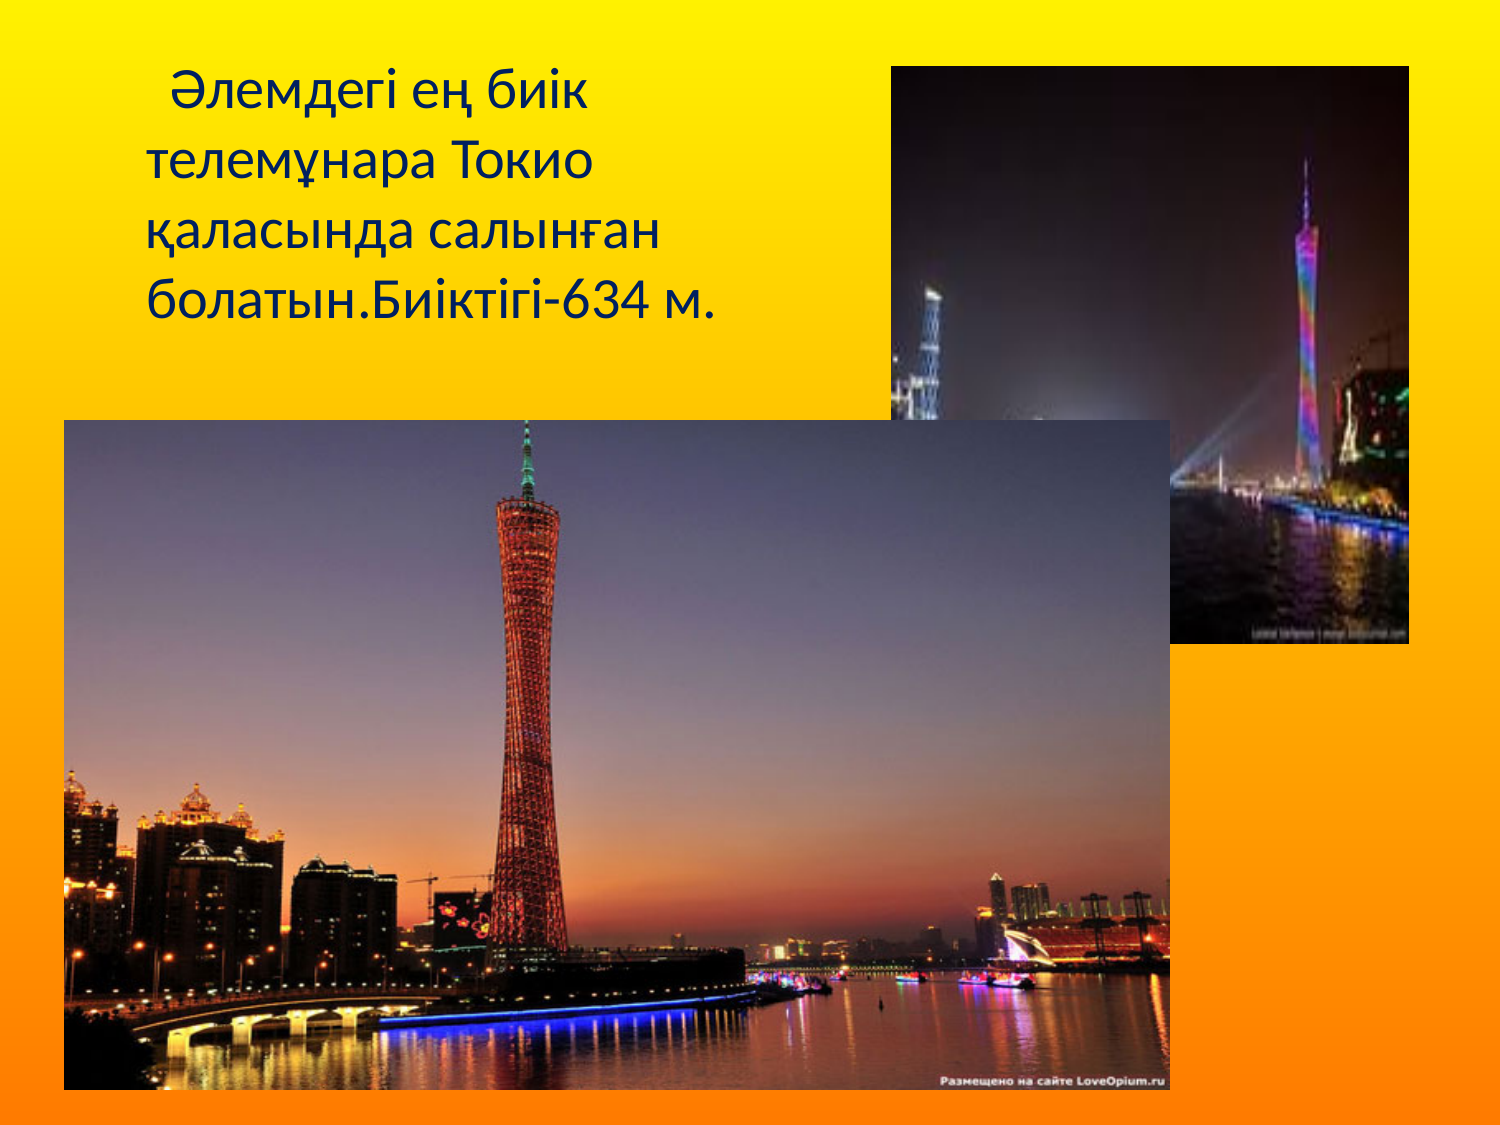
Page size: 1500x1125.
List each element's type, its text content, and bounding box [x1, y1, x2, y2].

picture [64, 66, 1409, 1091]
list Әлемдегі ең биік телемұнара Токио қаласында салынған болатын.Биіктігі-634 м. [75, 42, 738, 419]
